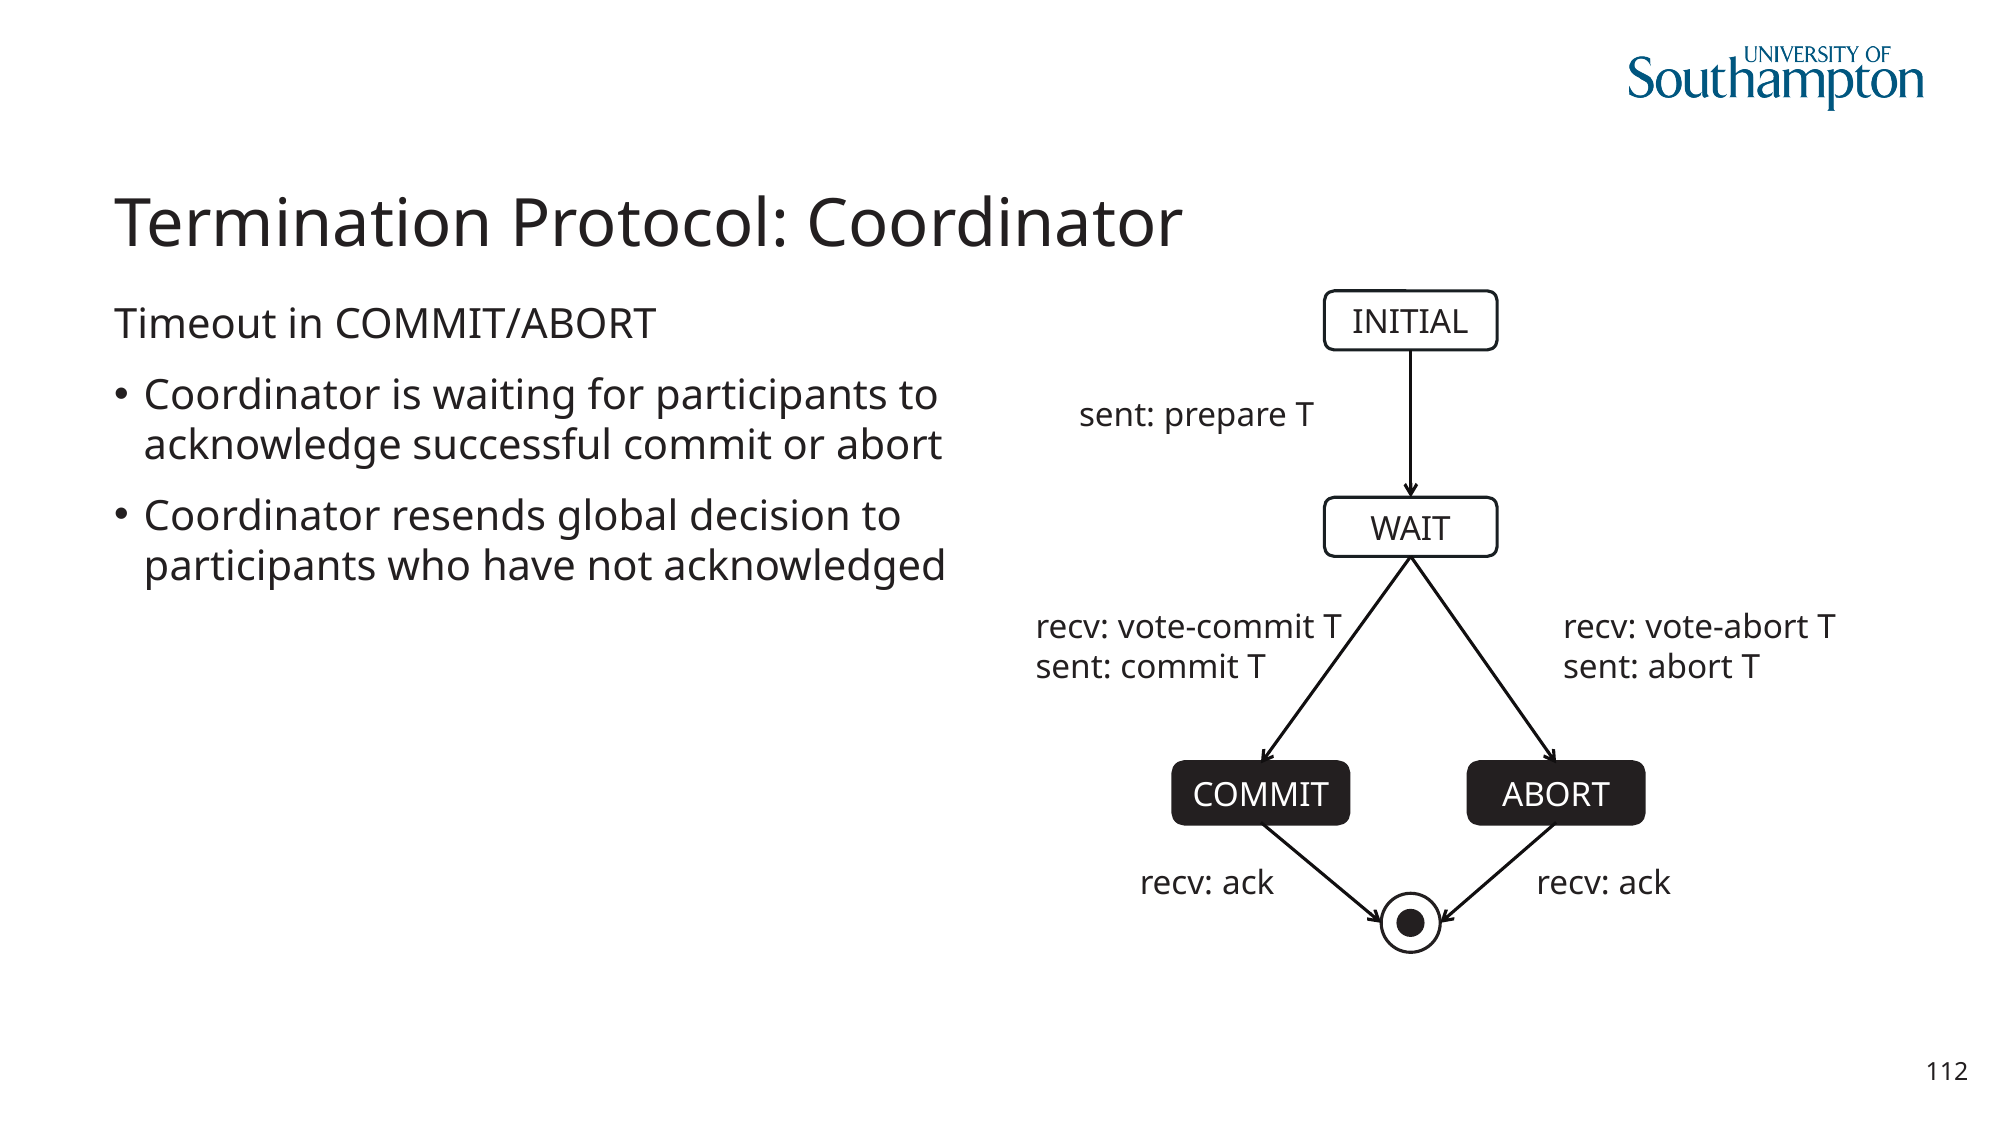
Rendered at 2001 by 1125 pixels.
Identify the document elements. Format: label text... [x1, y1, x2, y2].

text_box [1011, 290, 1860, 953]
title Termination Protocol: Coordinator [102, 113, 1898, 268]
picture [1869, 48, 1877, 60]
picture [1629, 71, 1648, 95]
picture [1629, 46, 1924, 111]
list Timeout in COMMIT/ABORT Coordinator is waiting for participants to acknowledge successful commit or abort Coordinator resends global decision to participants who have not acknowledged [102, 290, 989, 1024]
